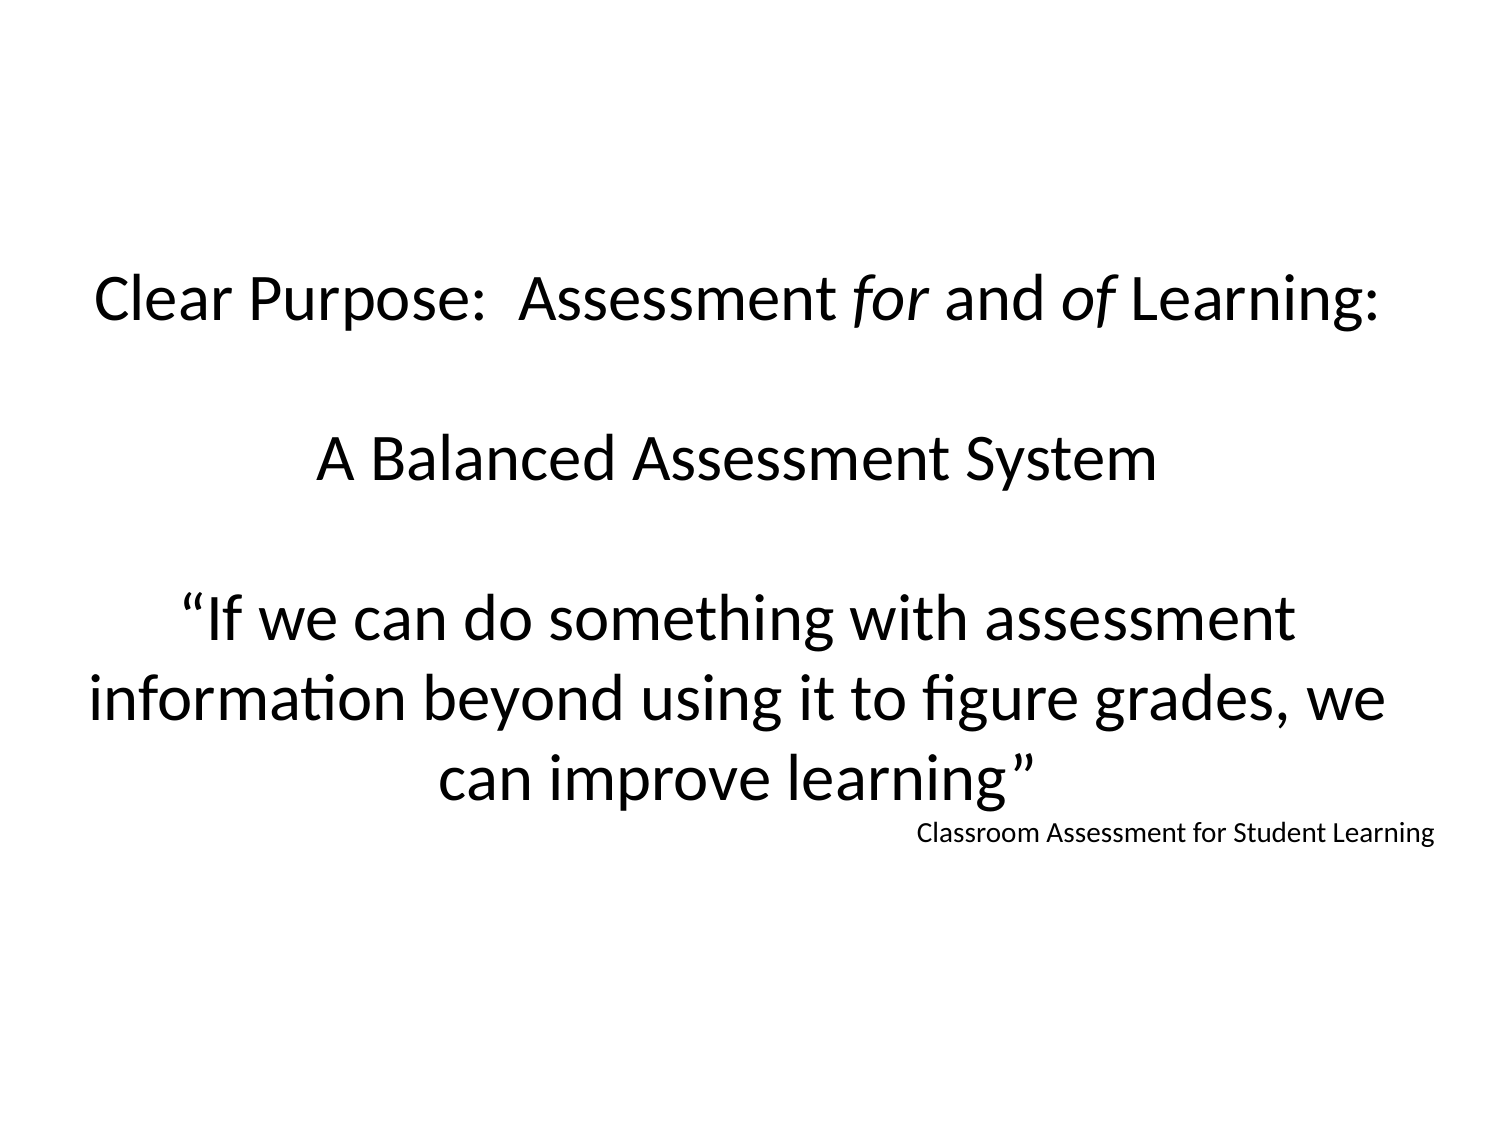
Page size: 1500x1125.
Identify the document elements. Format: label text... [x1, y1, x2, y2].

text_box Clear Purpose: Assessment for and of Learning: A Balanced Assessment System “If we can do something with assessment information beyond using it to figure grades, we can improve learning” Classroom Assessment for Student Learning [26, 246, 1450, 936]
